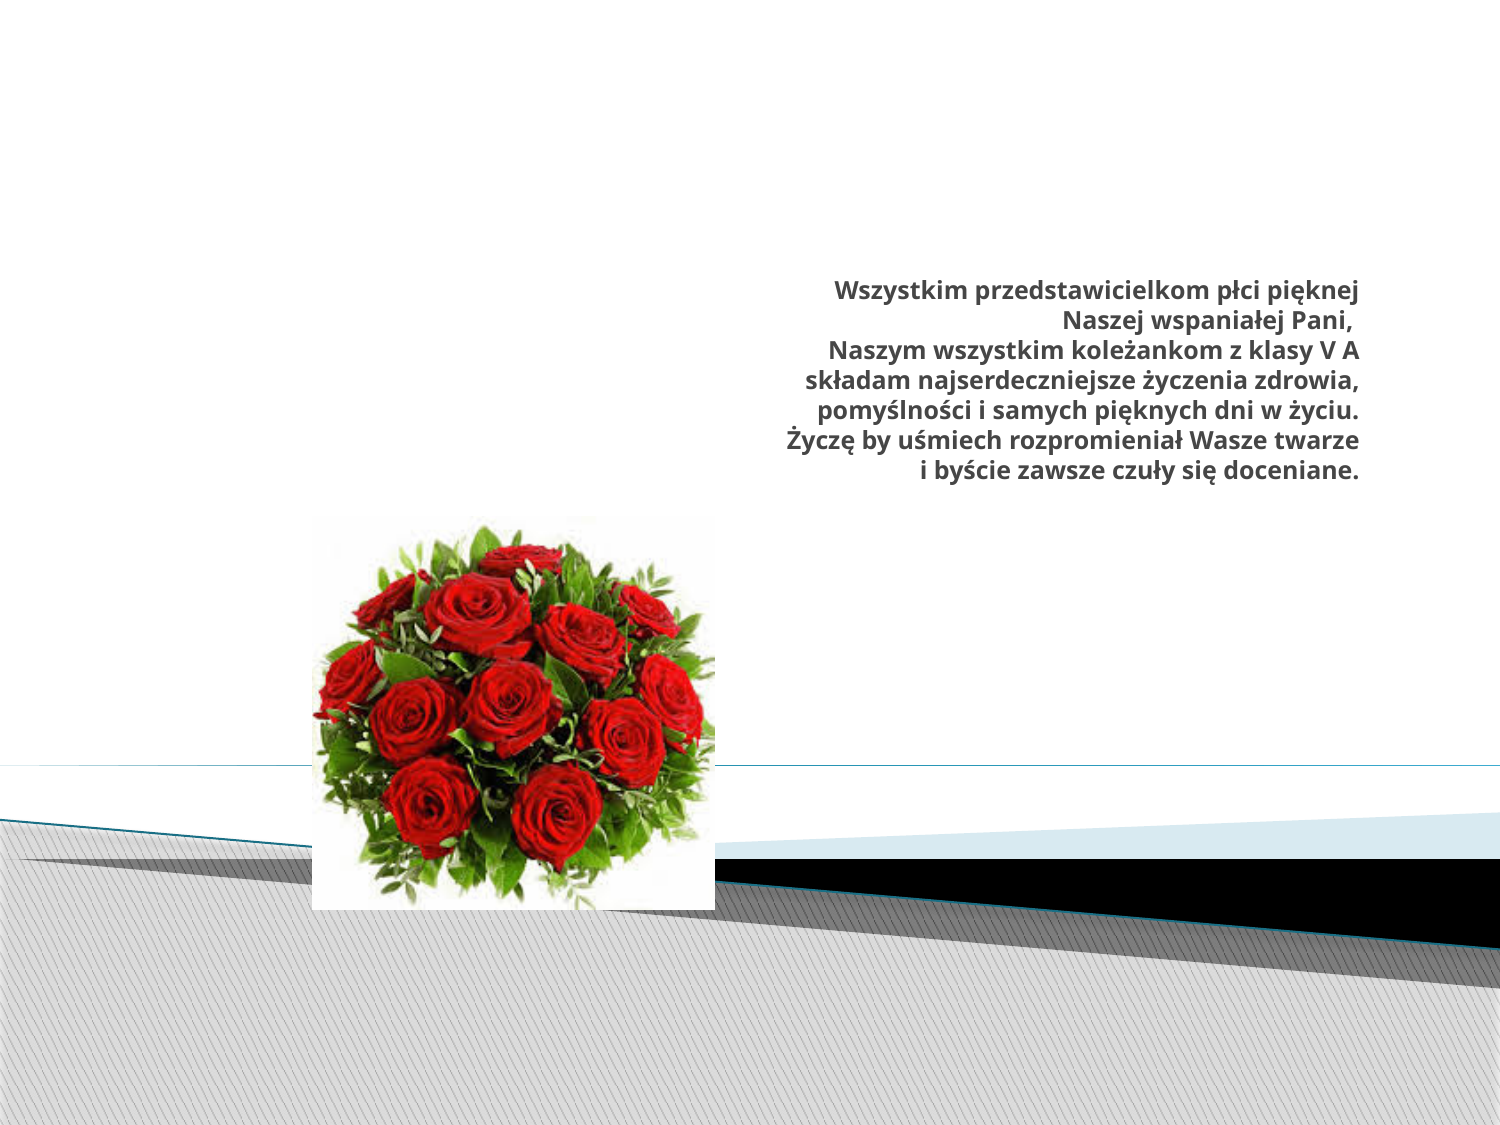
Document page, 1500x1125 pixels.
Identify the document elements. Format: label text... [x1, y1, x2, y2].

picture [5, 516, 1500, 989]
title Wszystkim przedstawicielkom płci pięknej Naszej wspaniałej Pani, Naszym wszystkim koleżankom z klasy V A składam najserdeczniejsze życzenia zdrowia, pomyślności i samych pięknych dni w życiu. Życzę by uśmiech rozpromieniał Wasze twarze i byście zawsze czuły się doceniane. [100, 113, 1376, 492]
